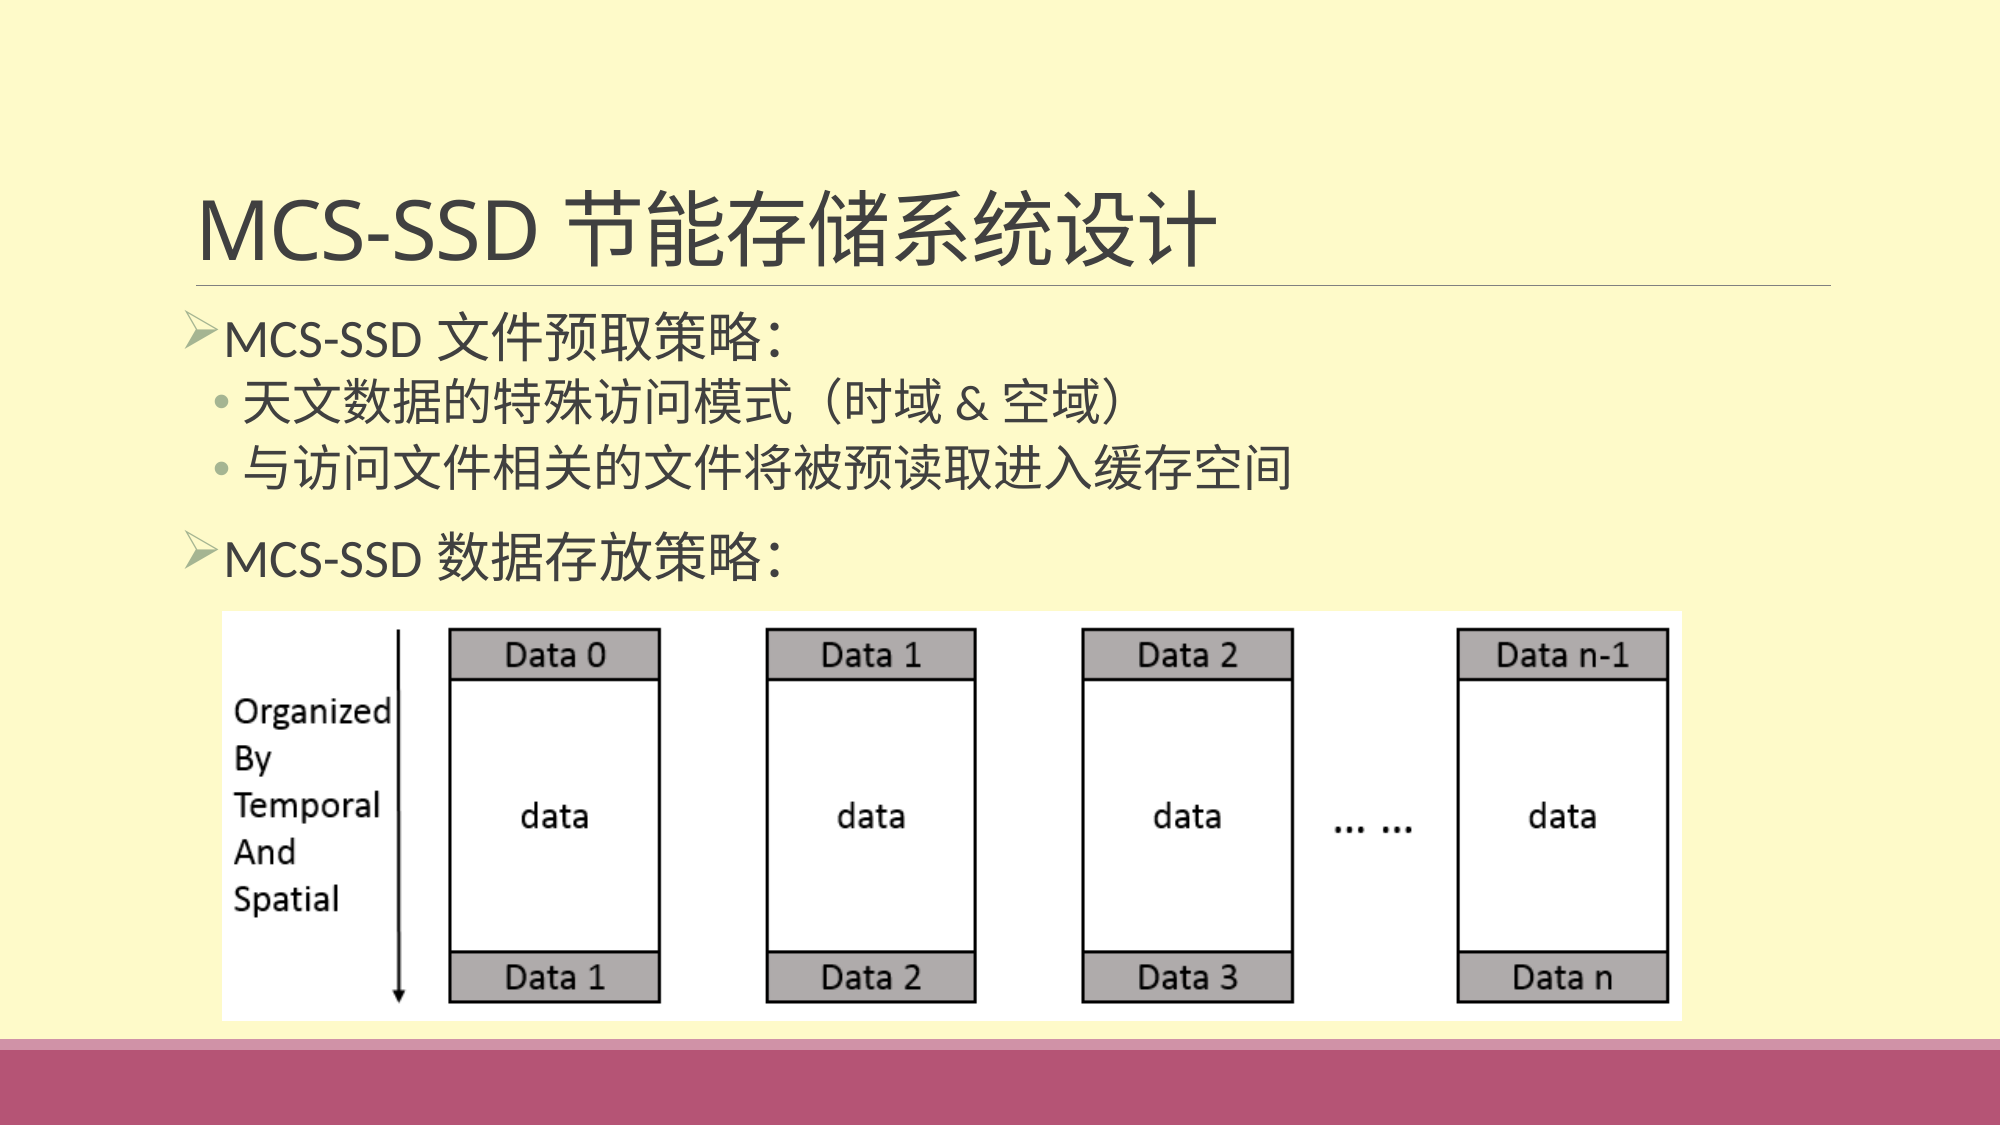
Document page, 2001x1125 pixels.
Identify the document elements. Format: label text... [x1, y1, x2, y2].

title MCS-SSD节能存储系统设计 [180, 47, 1830, 285]
picture [221, 611, 1682, 1022]
list MCS-SSD文件预取策略： 天文数据的特殊访问模式（时域&空域） 与访问文件相关的文件将被预读取进入缓存空间 MCS-SSD数据存放策略： [180, 302, 1830, 963]
